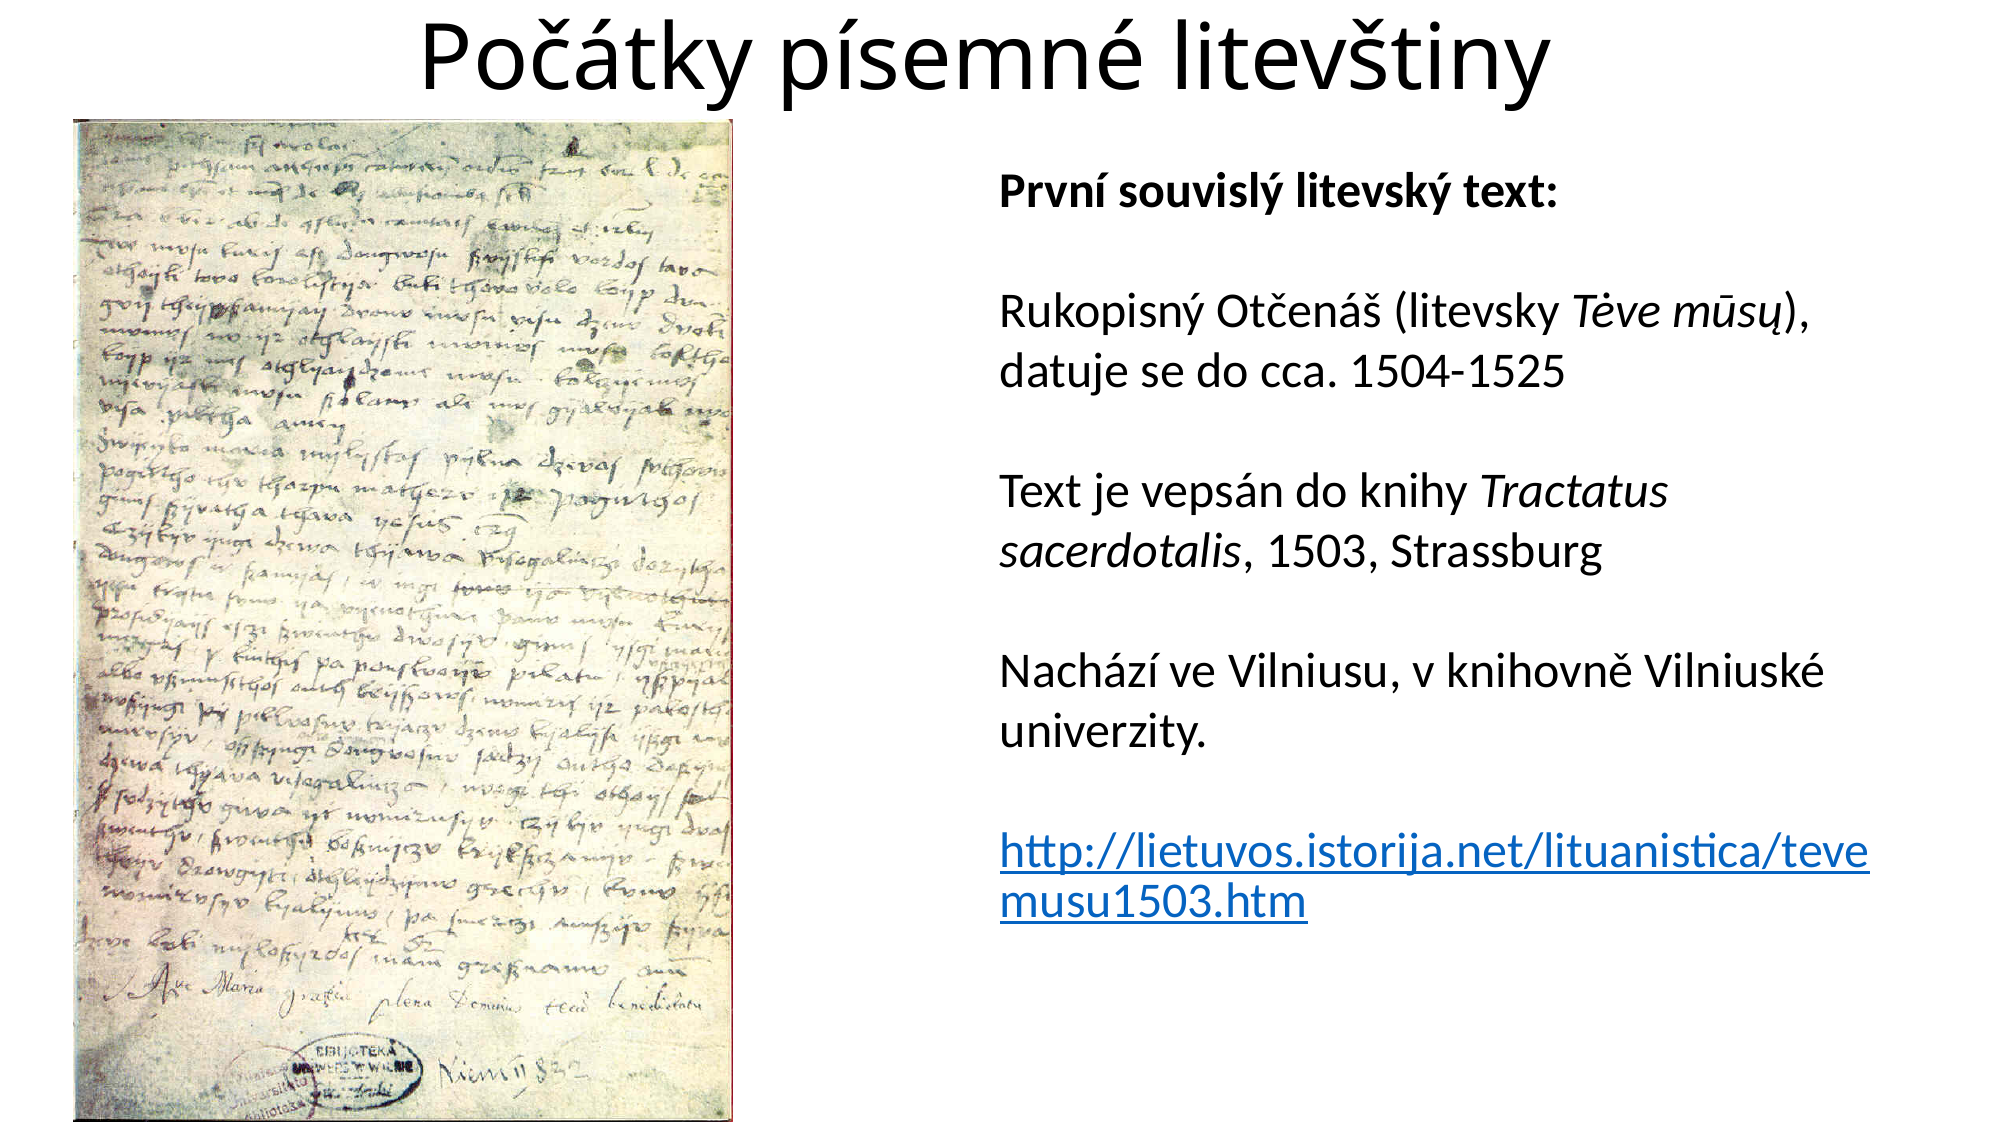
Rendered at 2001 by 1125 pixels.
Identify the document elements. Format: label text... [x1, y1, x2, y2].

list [73, 119, 733, 1122]
text_box První souvislý litevský text: Rukopisný Otčenáš (litevsky Tėve mūsų), datuje se do cca. 1504-1525 Text je vepsán do knihy Tractatus sacerdotalis, 1503, Strassburg Nachází ve Vilniusu, v knihovně Vilniuské univerzity. http://lietuvos.istorija.net/lituanistica/tevemusu1503.htm [985, 149, 1921, 930]
title Počátky písemné litevštiny [122, 0, 1848, 120]
